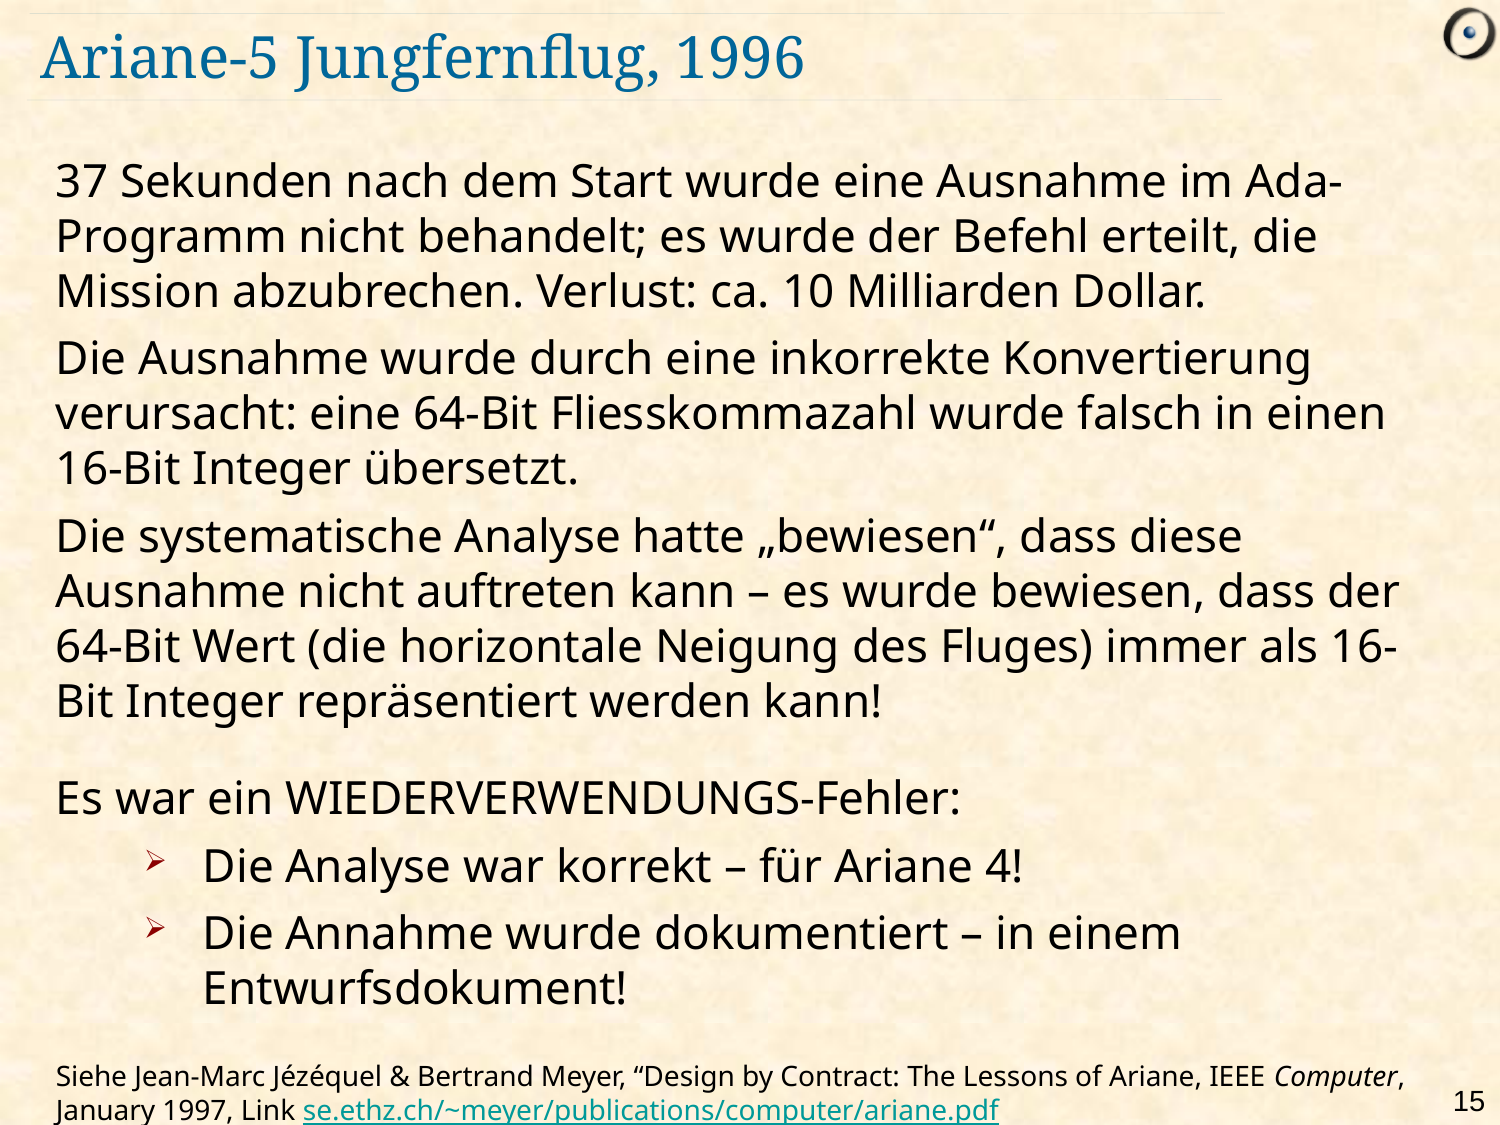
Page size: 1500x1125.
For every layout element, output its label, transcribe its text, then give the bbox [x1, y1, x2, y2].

title Ariane-5 Jungfernflug, 1996 [40, 19, 1344, 91]
picture [0, 0, 1500, 1125]
list 37 Sekunden nach dem Start wurde eine Ausnahme im Ada-Programm nicht behandelt; es wurde der Befehl erteilt, die Mission abzubrechen. Verlust: ca. 10 Milliarden Dollar. Die Ausnahme wurde durch eine inkorrekte Konvertierung verursacht: eine 64-Bit Fliesskommazahl wurde falsch in einen 16-Bit Integer übersetzt. Die systematische Analyse hatte „bewiesen“, dass diese Ausnahme nicht auftreten kann – es wurde bewiesen, dass der 64-Bit Wert (die horizontale Neigung des Fluges) immer als 16-Bit Integer repräsentiert werden kann! Es war ein WIEDERVERWENDUNGS-Fehler: Die Analyse war korrekt – für Ariane 4! Die Annahme wurde dokumentiert – in einem Entwurfsdokument! Siehe Jean-Marc Jézéquel & Bertrand Meyer, “Design by Contract: The Lessons of Ariane, IEEE Computer, January 1997, Link se.ethz.ch/~meyer/publications/computer/ariane.pdf [40, 144, 1451, 1070]
